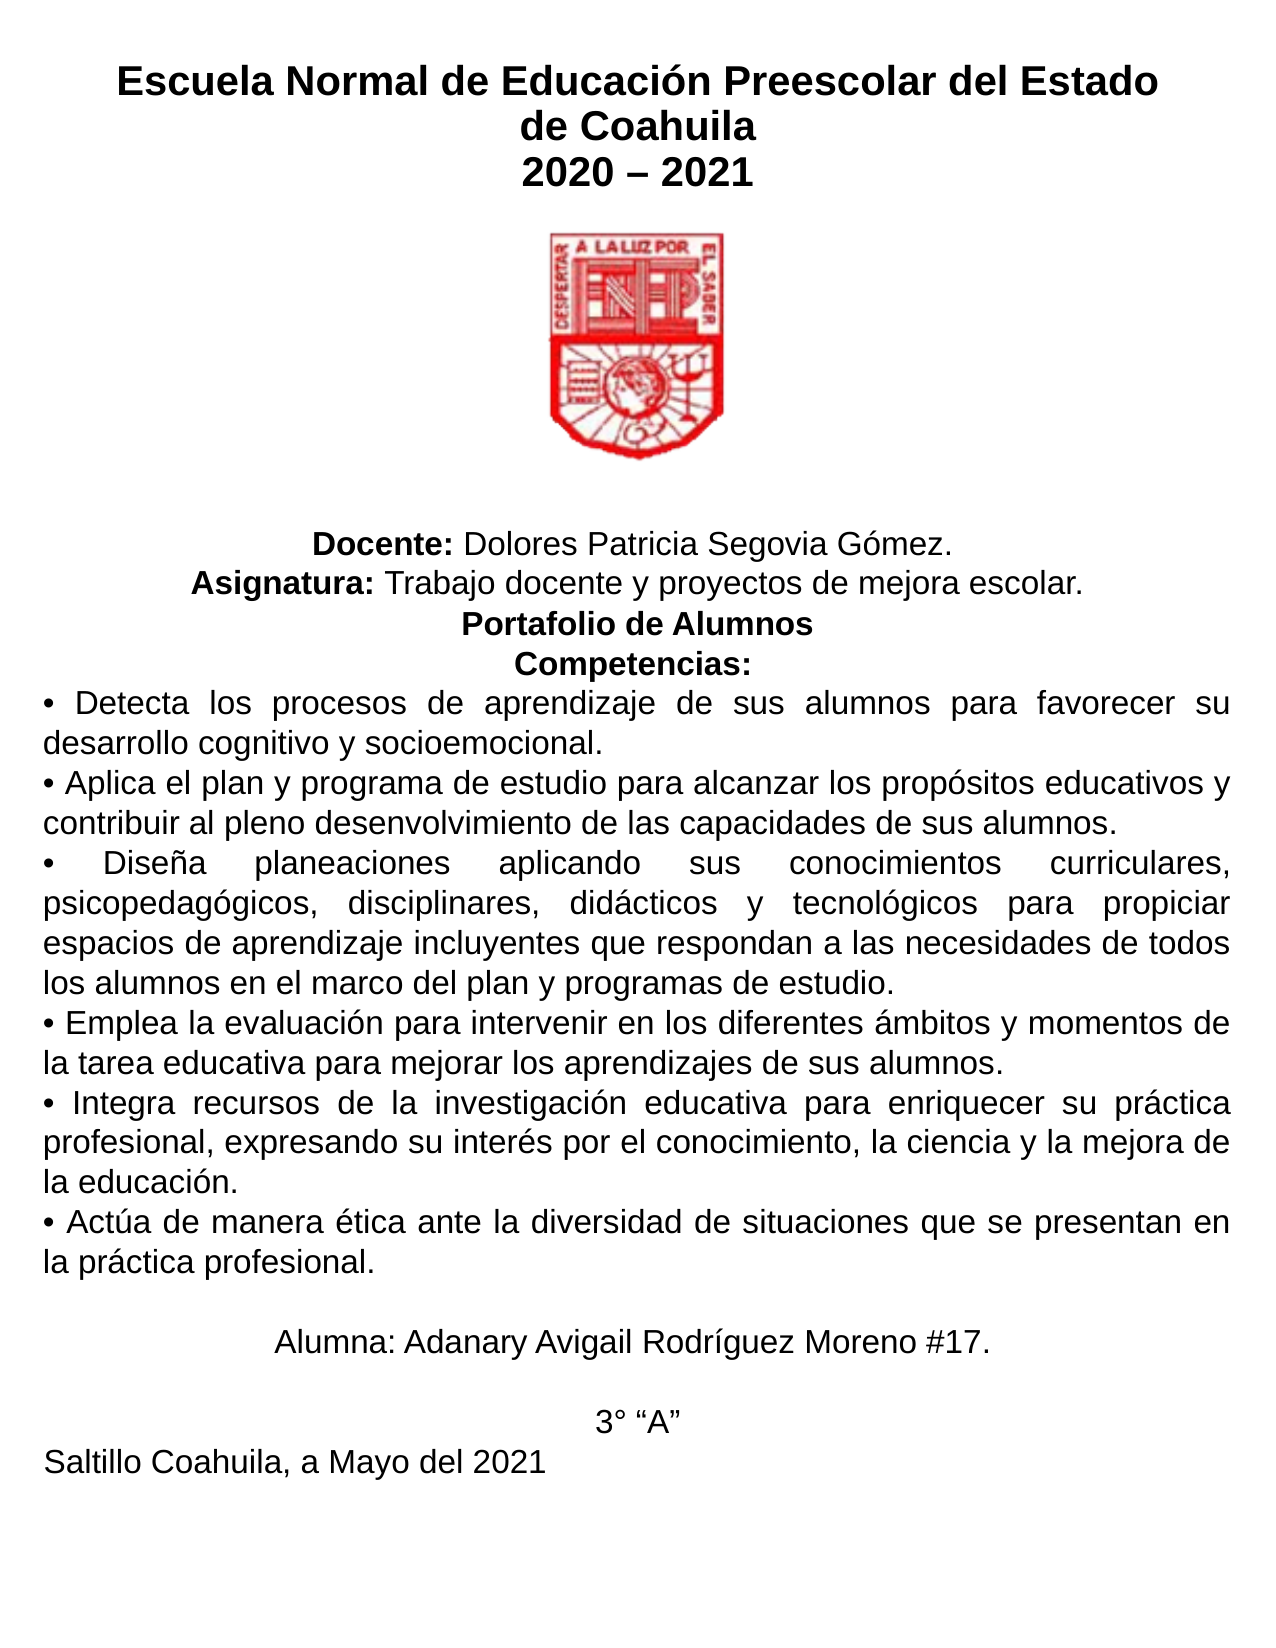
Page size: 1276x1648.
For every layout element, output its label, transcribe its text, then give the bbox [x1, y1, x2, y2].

title Escuela Normal de Educación Preescolar del Estado de Coahuila 2020 – 2021 [87, 27, 1189, 298]
text_box Docente: Dolores Patricia Segovia Gómez. Asignatura: Trabajo docente y proyectos de mejora escolar. Portafolio de Alumnos Competencias: • Detecta los procesos de aprendizaje de sus alumnos para favorecer su desarrollo cognitivo y socioemocional. • Aplica el plan y programa de estudio para alcanzar los propósitos educativos y contribuir al pleno desenvolvimiento de las capacidades de sus alumnos. • Diseña planeaciones aplicando sus conocimientos curriculares, psicopedagógicos, disciplinares, didácticos y tecnológicos para propiciar espacios de aprendizaje incluyentes que respondan a las necesidades de todos los alumnos en el marco del plan y programas de estudio. • Emplea la evaluación para intervenir en los diferentes ámbitos y momentos de la tarea educativa para mejorar los aprendizajes de sus alumnos. • Integra recursos de la investigación educativa para enriquecer su práctica profesional, expresando su interés por el conocimiento, la ciencia y la mejora de la educación. • Actúa de manera ética ante la diversidad de situaciones que se presentan en la práctica profesional. Alumna: Adanary Avigail Rodríguez Moreno #17. 3° “A” Saltillo Coahuila, a Mayo del 2021 [28, 514, 1248, 1528]
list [536, 221, 739, 470]
